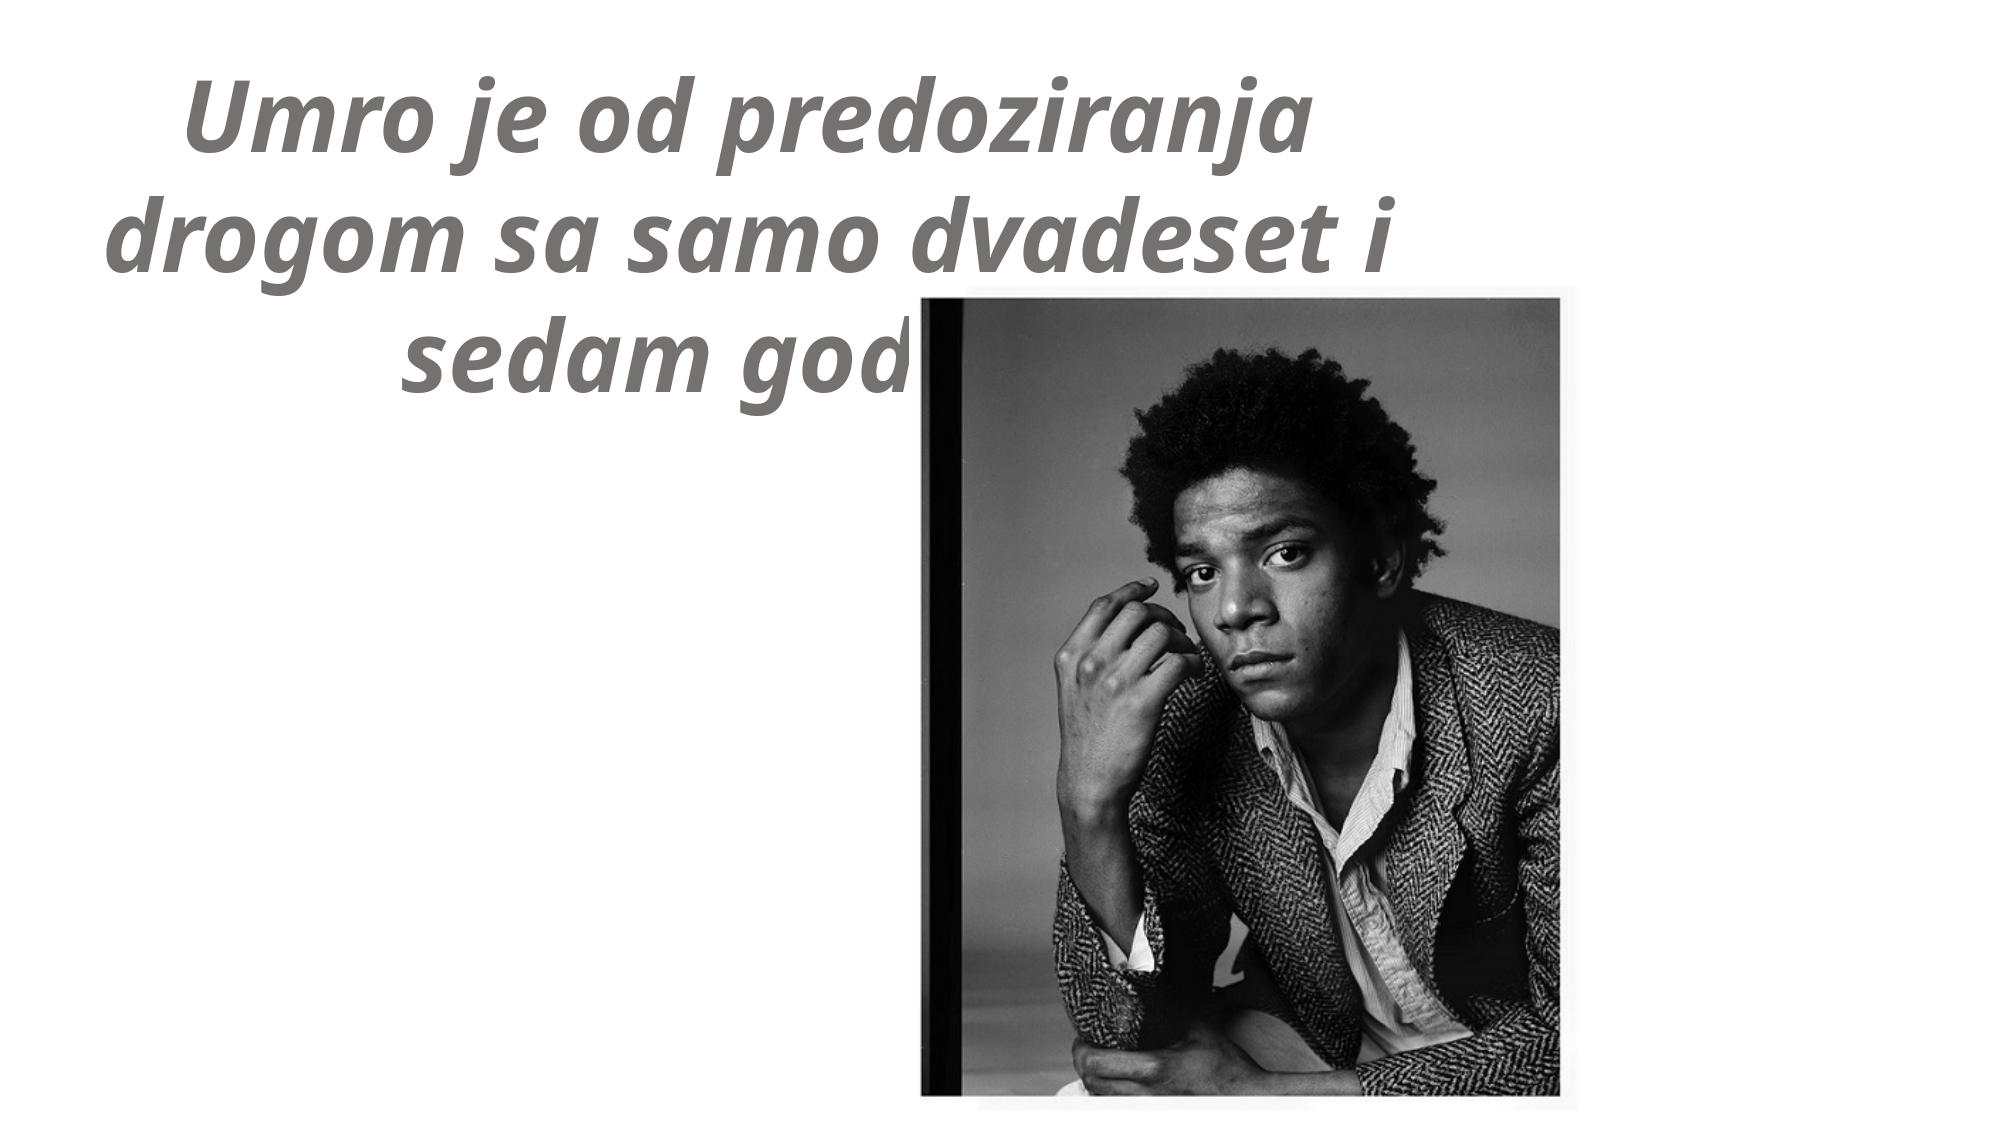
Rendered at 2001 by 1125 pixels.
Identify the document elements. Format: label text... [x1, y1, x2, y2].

picture [909, 286, 1580, 1111]
text_box Umro je od predoziranja drogom sa samo dvadeset i sedam godina. [18, 45, 1478, 420]
